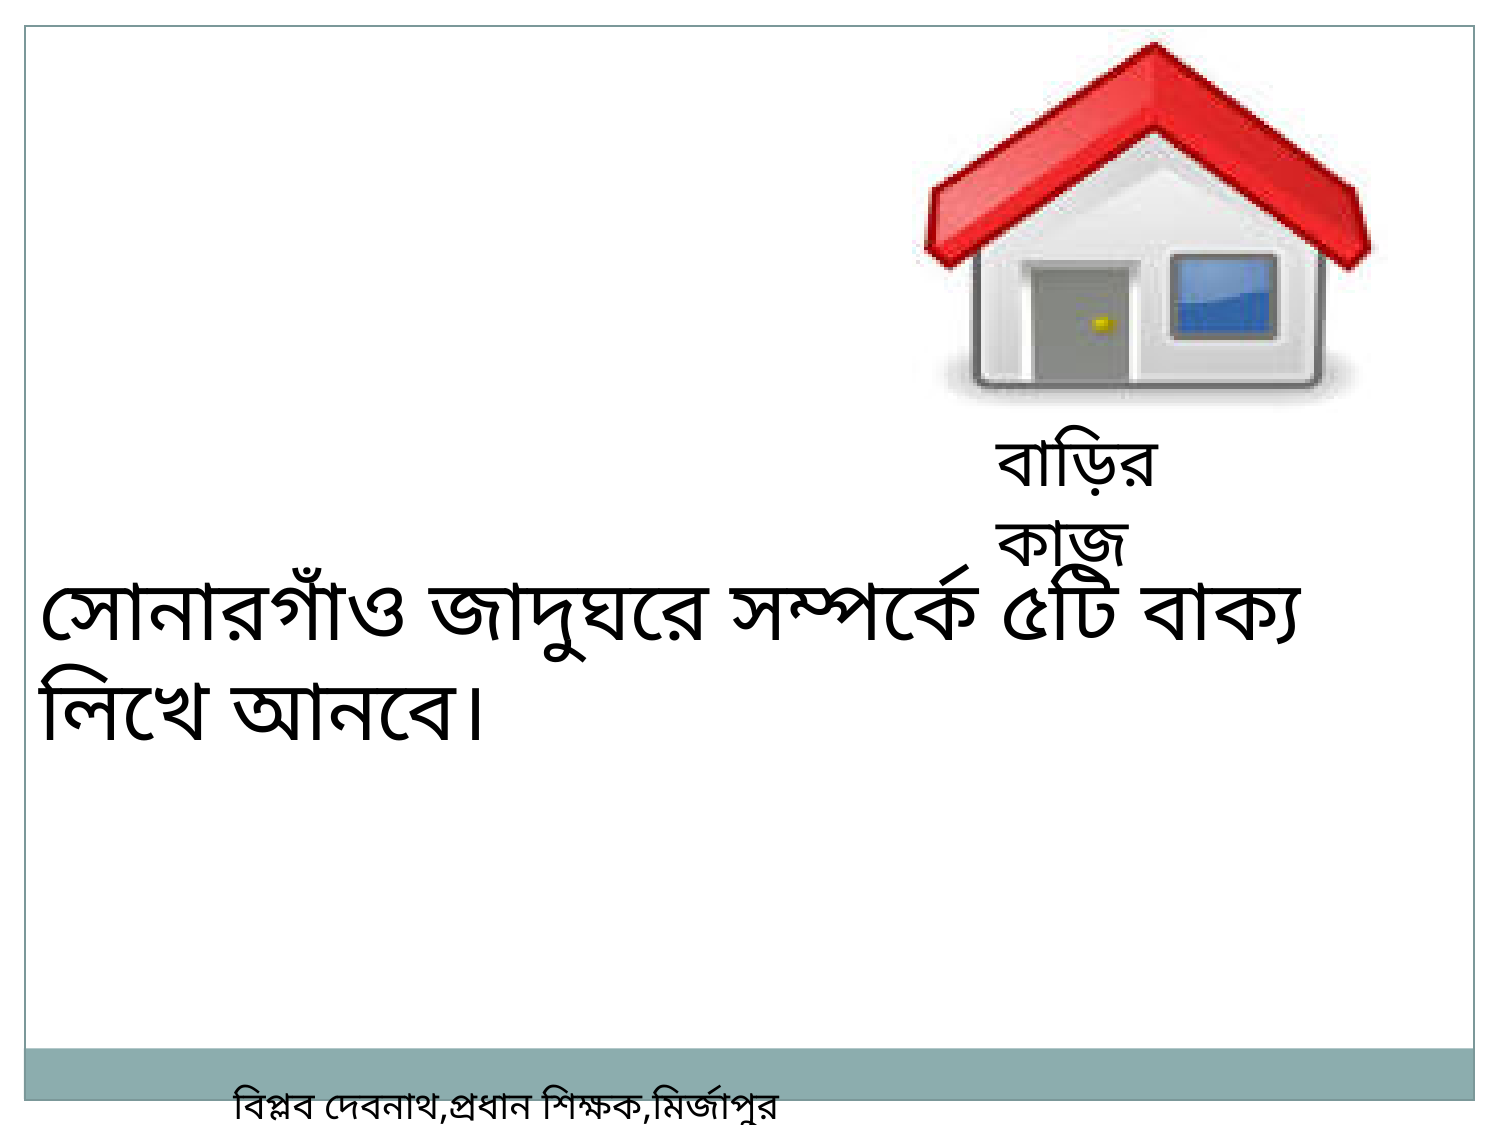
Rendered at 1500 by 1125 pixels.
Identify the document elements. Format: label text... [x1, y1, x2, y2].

picture [912, 29, 1388, 413]
text_box সোনারগাঁও জাদুঘরে সম্পর্কে ৫টি বাক্য লিখে আনবে। [24, 549, 1475, 765]
text_box বাড়ির কাজ [981, 423, 1319, 549]
